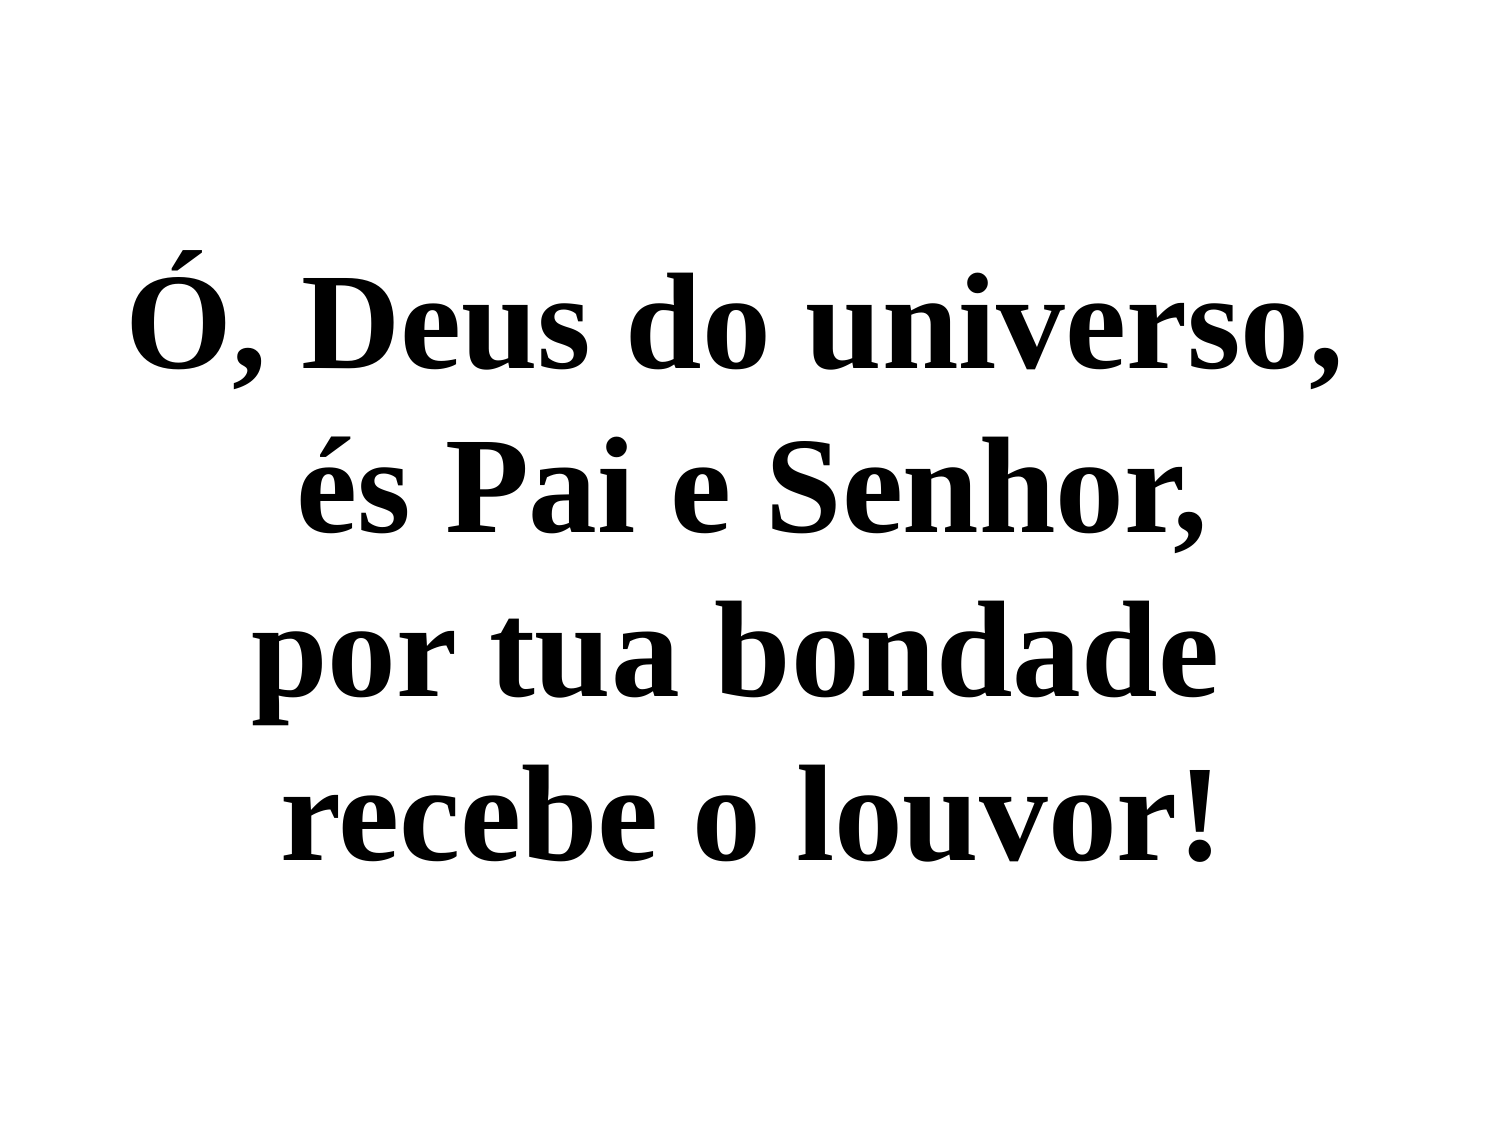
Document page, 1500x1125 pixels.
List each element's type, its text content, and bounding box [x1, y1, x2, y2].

list Ó, Deus do universo, és Pai e Senhor, por tua bondade recebe o louvor! [41, 53, 1464, 1087]
